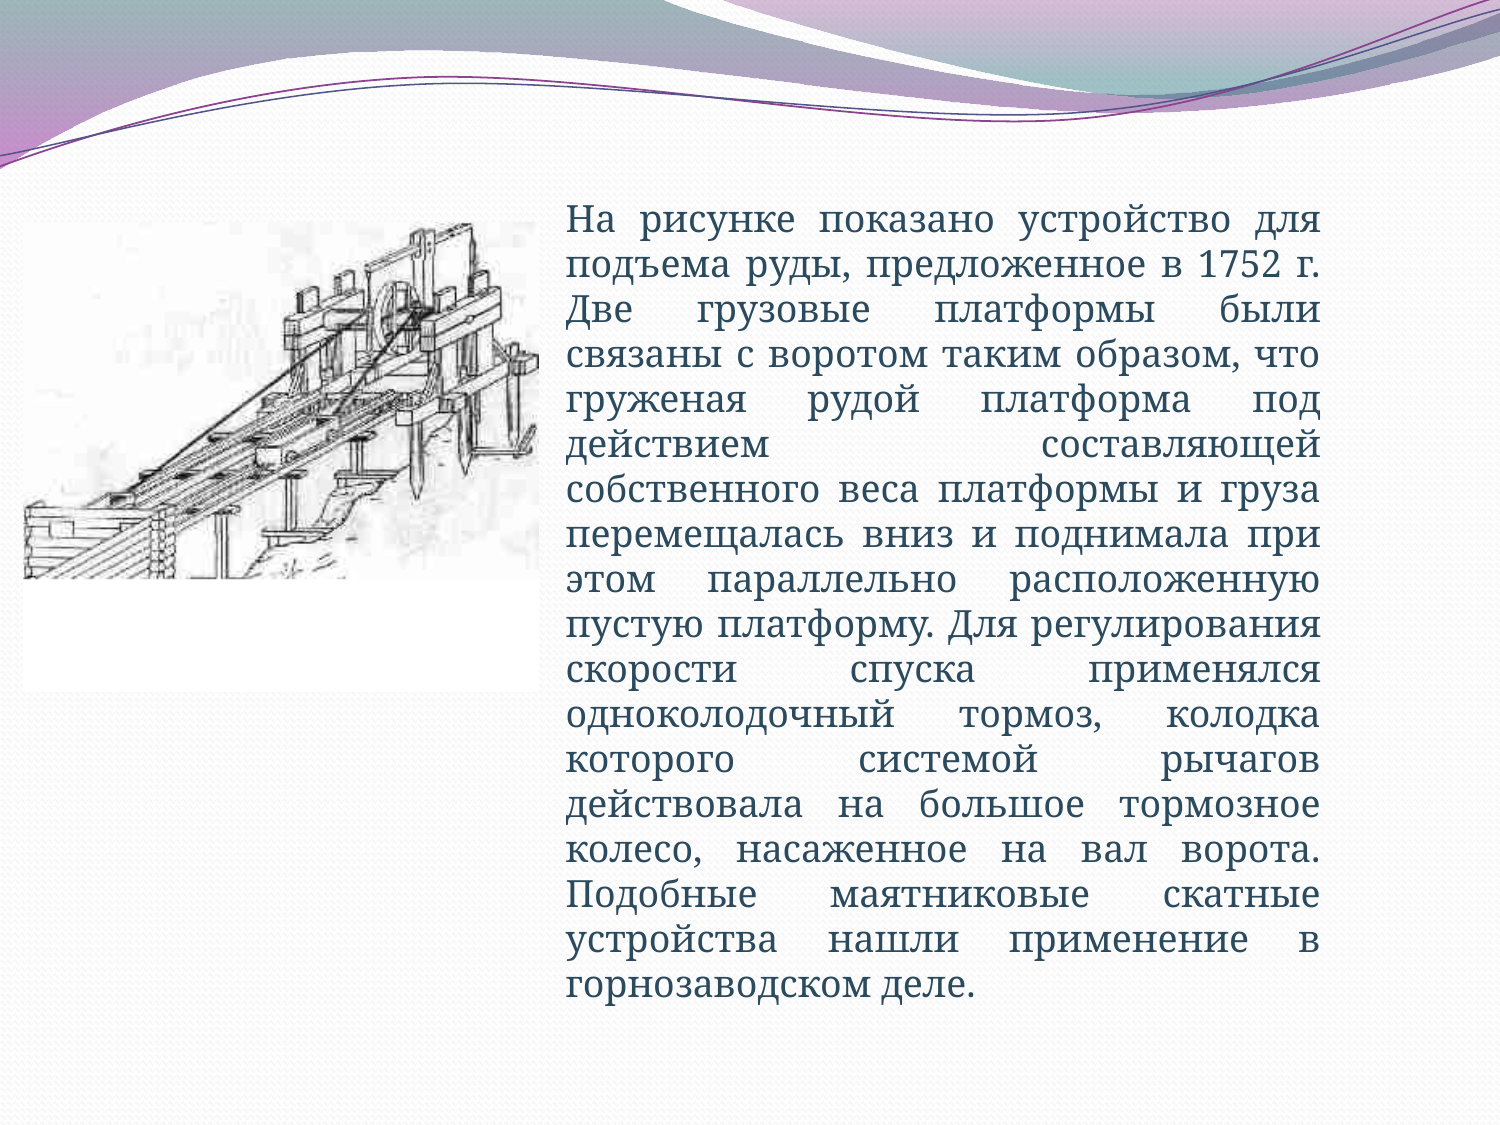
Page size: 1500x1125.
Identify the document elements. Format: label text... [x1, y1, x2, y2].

text_box На рисунке показано устройство для подъема руды, предложенное в 1752 г. Две грузовые платформы были связаны с воротом таким образом, что груженая рудой платформа под действием составляющей собственного веса платформы и груза перемещалась вниз и поднимала при этом параллельно расположенную пустую платформу. Для регулирования скорости спуска применялся одноколодочный тормоз, колодка которого системой рычагов действовала на большое тормозное колесо, насаженное на вал ворота. Подобные маятниковые скатные устройства нашли применение в горнозаводском деле. [550, 187, 1336, 1013]
picture [23, 222, 539, 692]
